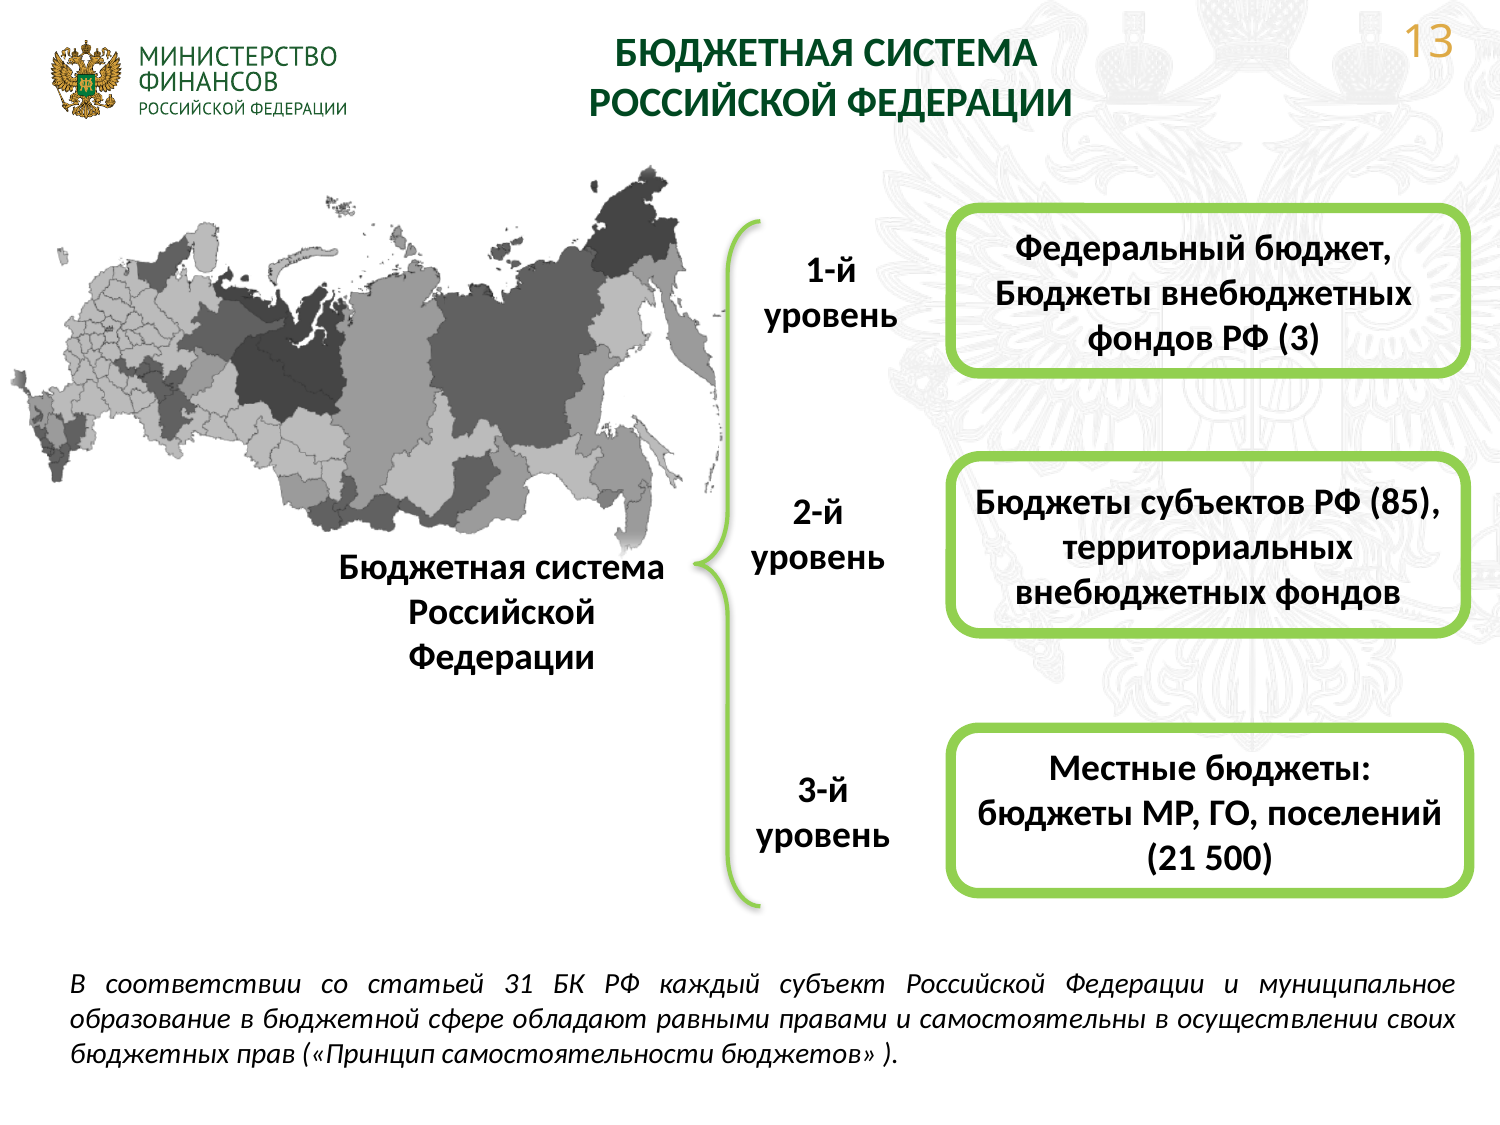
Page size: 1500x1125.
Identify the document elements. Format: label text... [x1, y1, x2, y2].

text_box [718, 585, 761, 757]
text_box 3-й уровень [714, 757, 933, 863]
text_box БЮДЖЕТНАЯ СИСТЕМА РОССИЙСКОЙ ФЕДЕРАЦИИ [192, 17, 1470, 132]
text_box Федеральный бюджет, Бюджеты внебюджетных фондов РФ (3) [950, 207, 1466, 374]
picture [0, 144, 765, 564]
text_box Бюджетная система Российской Федерации [311, 572, 693, 685]
text_box Местные бюджеты: бюджеты МР, ГО, поселений (21 500) [950, 727, 1470, 894]
text_box 1-й уровень [770, 237, 941, 343]
text_box [725, 863, 761, 909]
text_box В соответствии со статьей 31 БК РФ каждый субъект Российской Федерации и муниципальное образование в бюджетной сфере обладают равными правами и самостоятельны в осуществлении своих бюджетных прав («Принцип самостоятельности бюджетов» ). [55, 956, 1473, 1077]
text_box 2-й уровень [709, 479, 928, 585]
text_box Бюджеты субъектов РФ (85), территориальных внебюджетных фондов [950, 456, 1466, 634]
